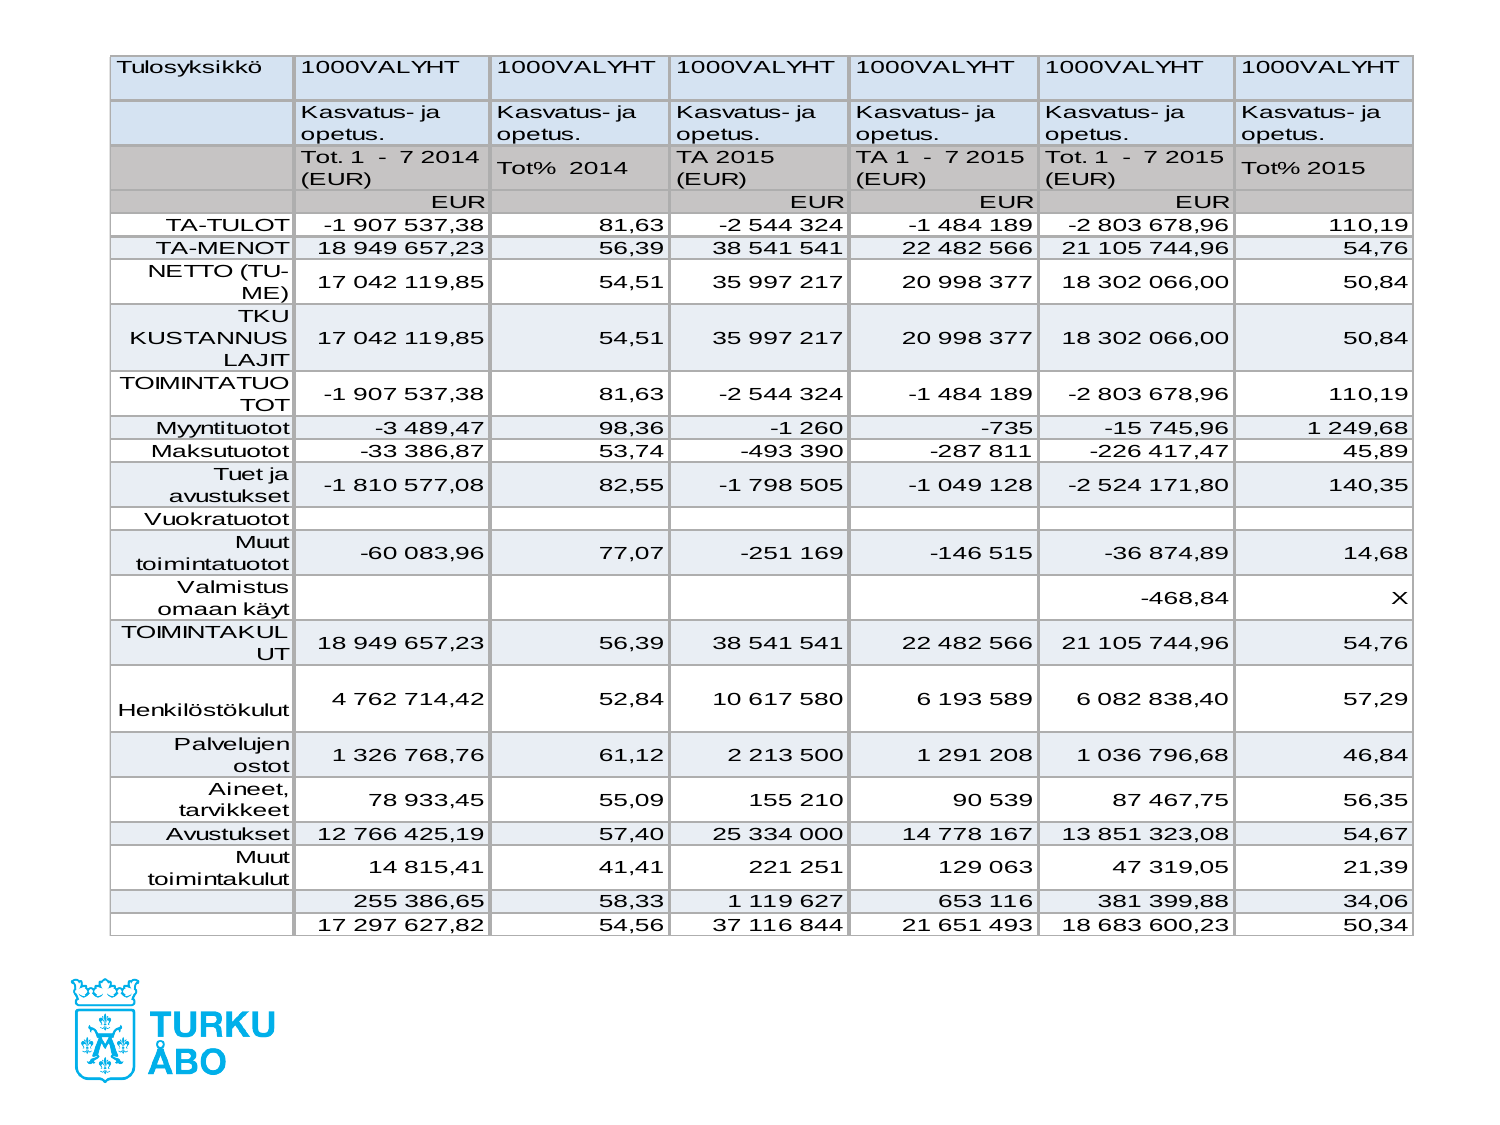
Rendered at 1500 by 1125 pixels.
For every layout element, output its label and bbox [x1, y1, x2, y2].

picture [78, 982, 135, 1004]
picture [70, 977, 275, 1084]
picture [109, 55, 1416, 938]
picture [76, 982, 86, 995]
picture [78, 1012, 132, 1079]
